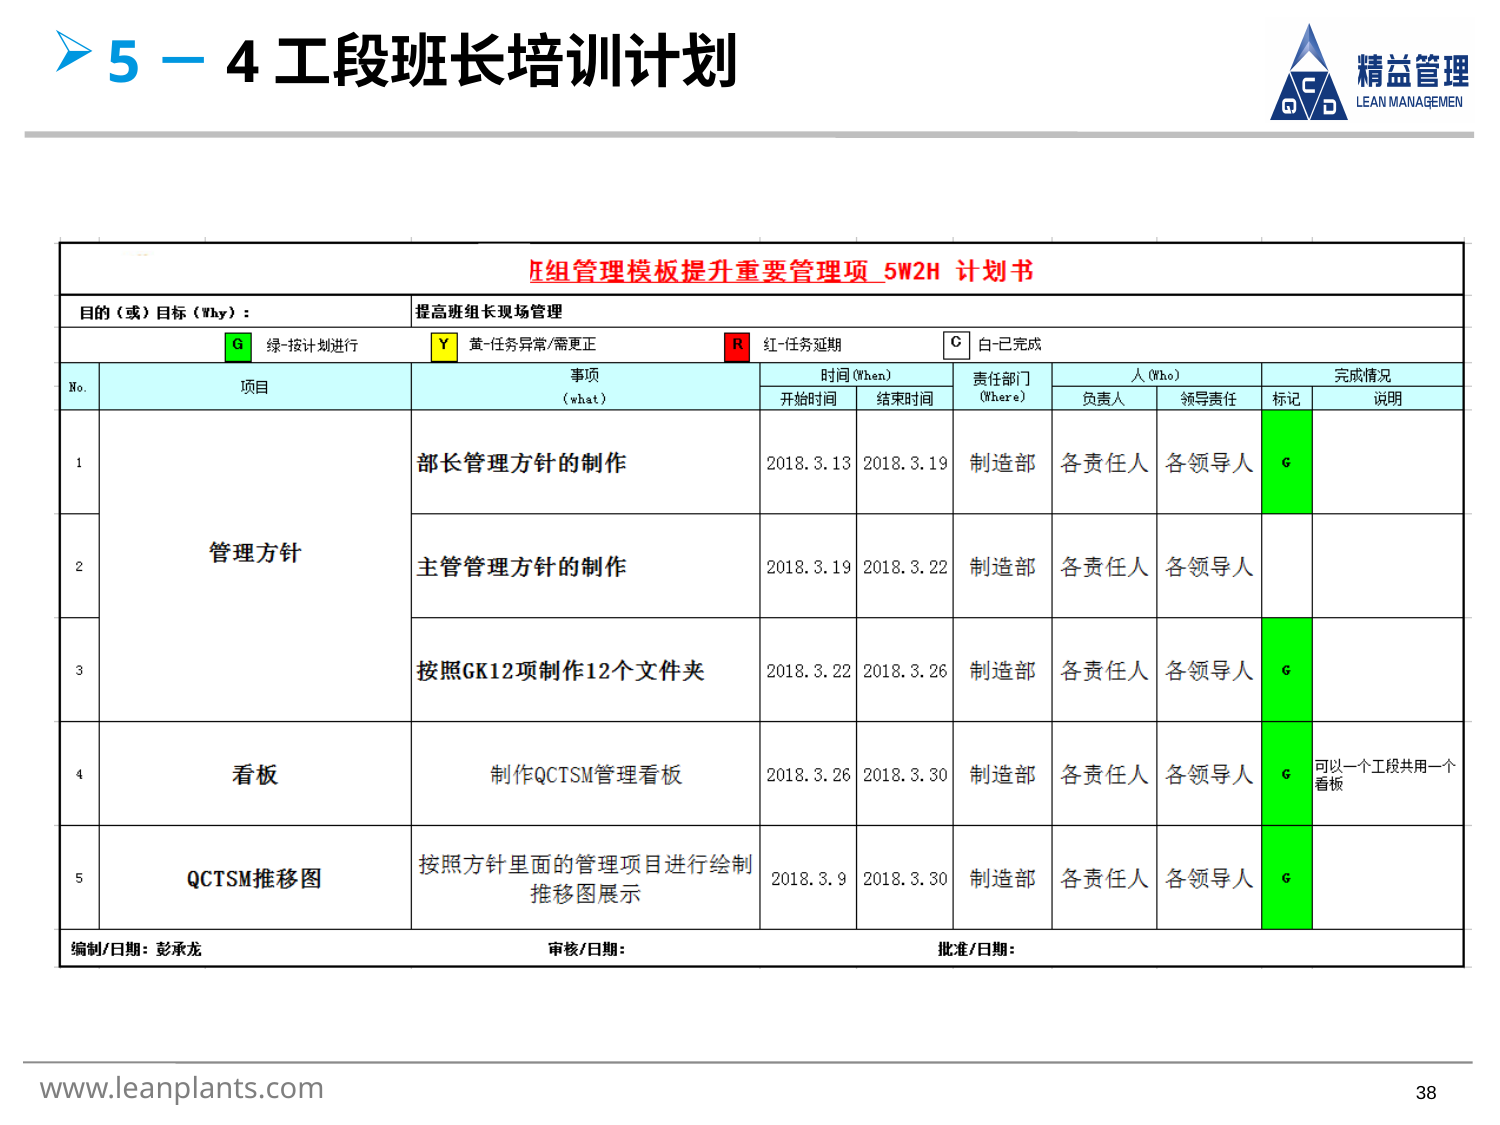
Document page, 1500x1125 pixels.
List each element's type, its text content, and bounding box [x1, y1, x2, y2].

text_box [54, 237, 1472, 969]
picture [1265, 17, 1475, 123]
text_box 5－4工段班长培训计划 [36, 16, 943, 201]
